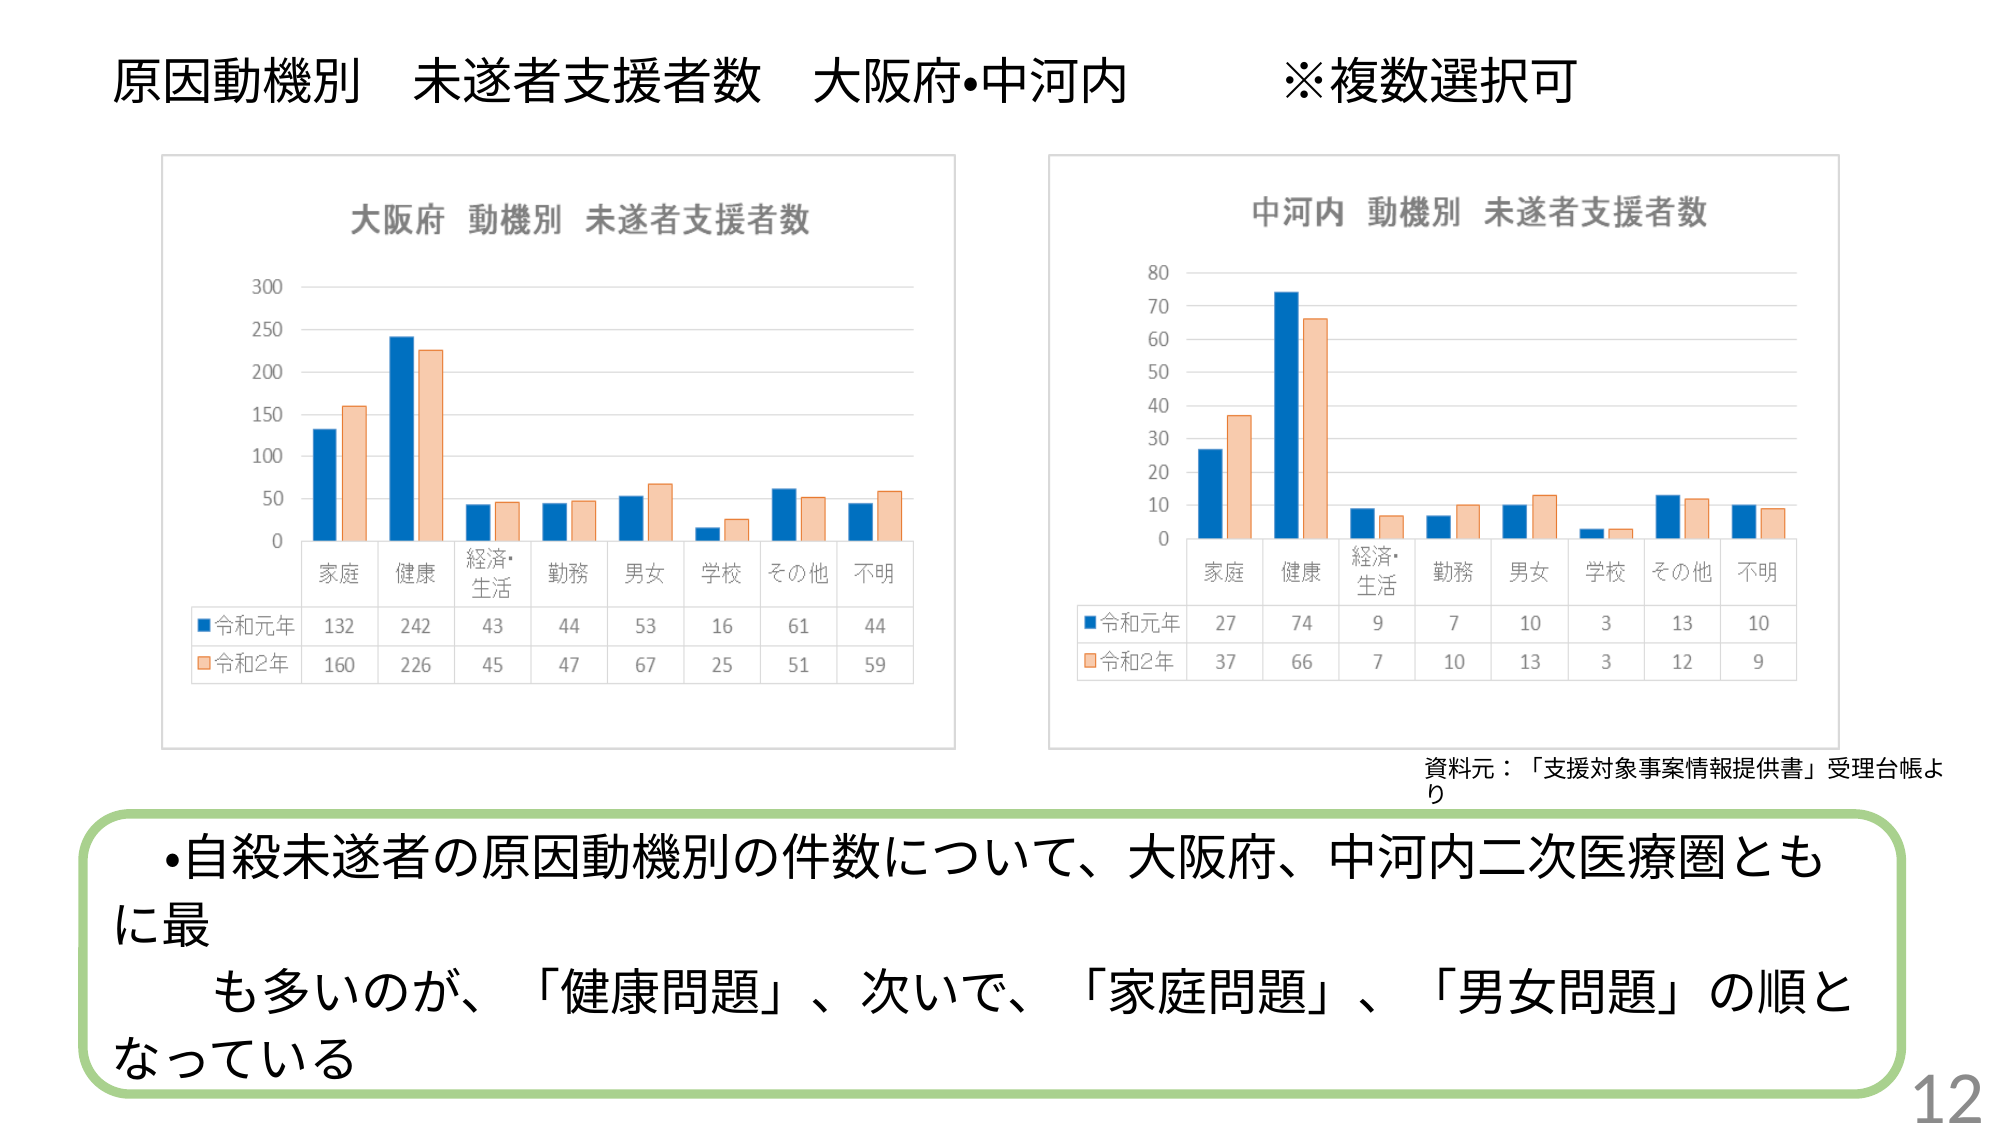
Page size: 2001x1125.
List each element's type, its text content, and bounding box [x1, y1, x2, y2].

text_box 資料元：「支援対象事案情報提供書」受理台帳より [1409, 749, 1972, 816]
title 原因動機別 未遂者支援者数 大阪府・中河内 ※複数選択可 [97, 28, 1823, 138]
slide_number 11 [1550, 1063, 2000, 1123]
picture [160, 154, 956, 750]
text_box ・自殺未遂者の原因動機別の件数について、大阪府、中河内二次医療圏ともに最 も多いのが、「健康問題」、次いで、「家庭問題」、「男女問題」の順となっている [81, 812, 1903, 1096]
picture [1048, 154, 1840, 750]
